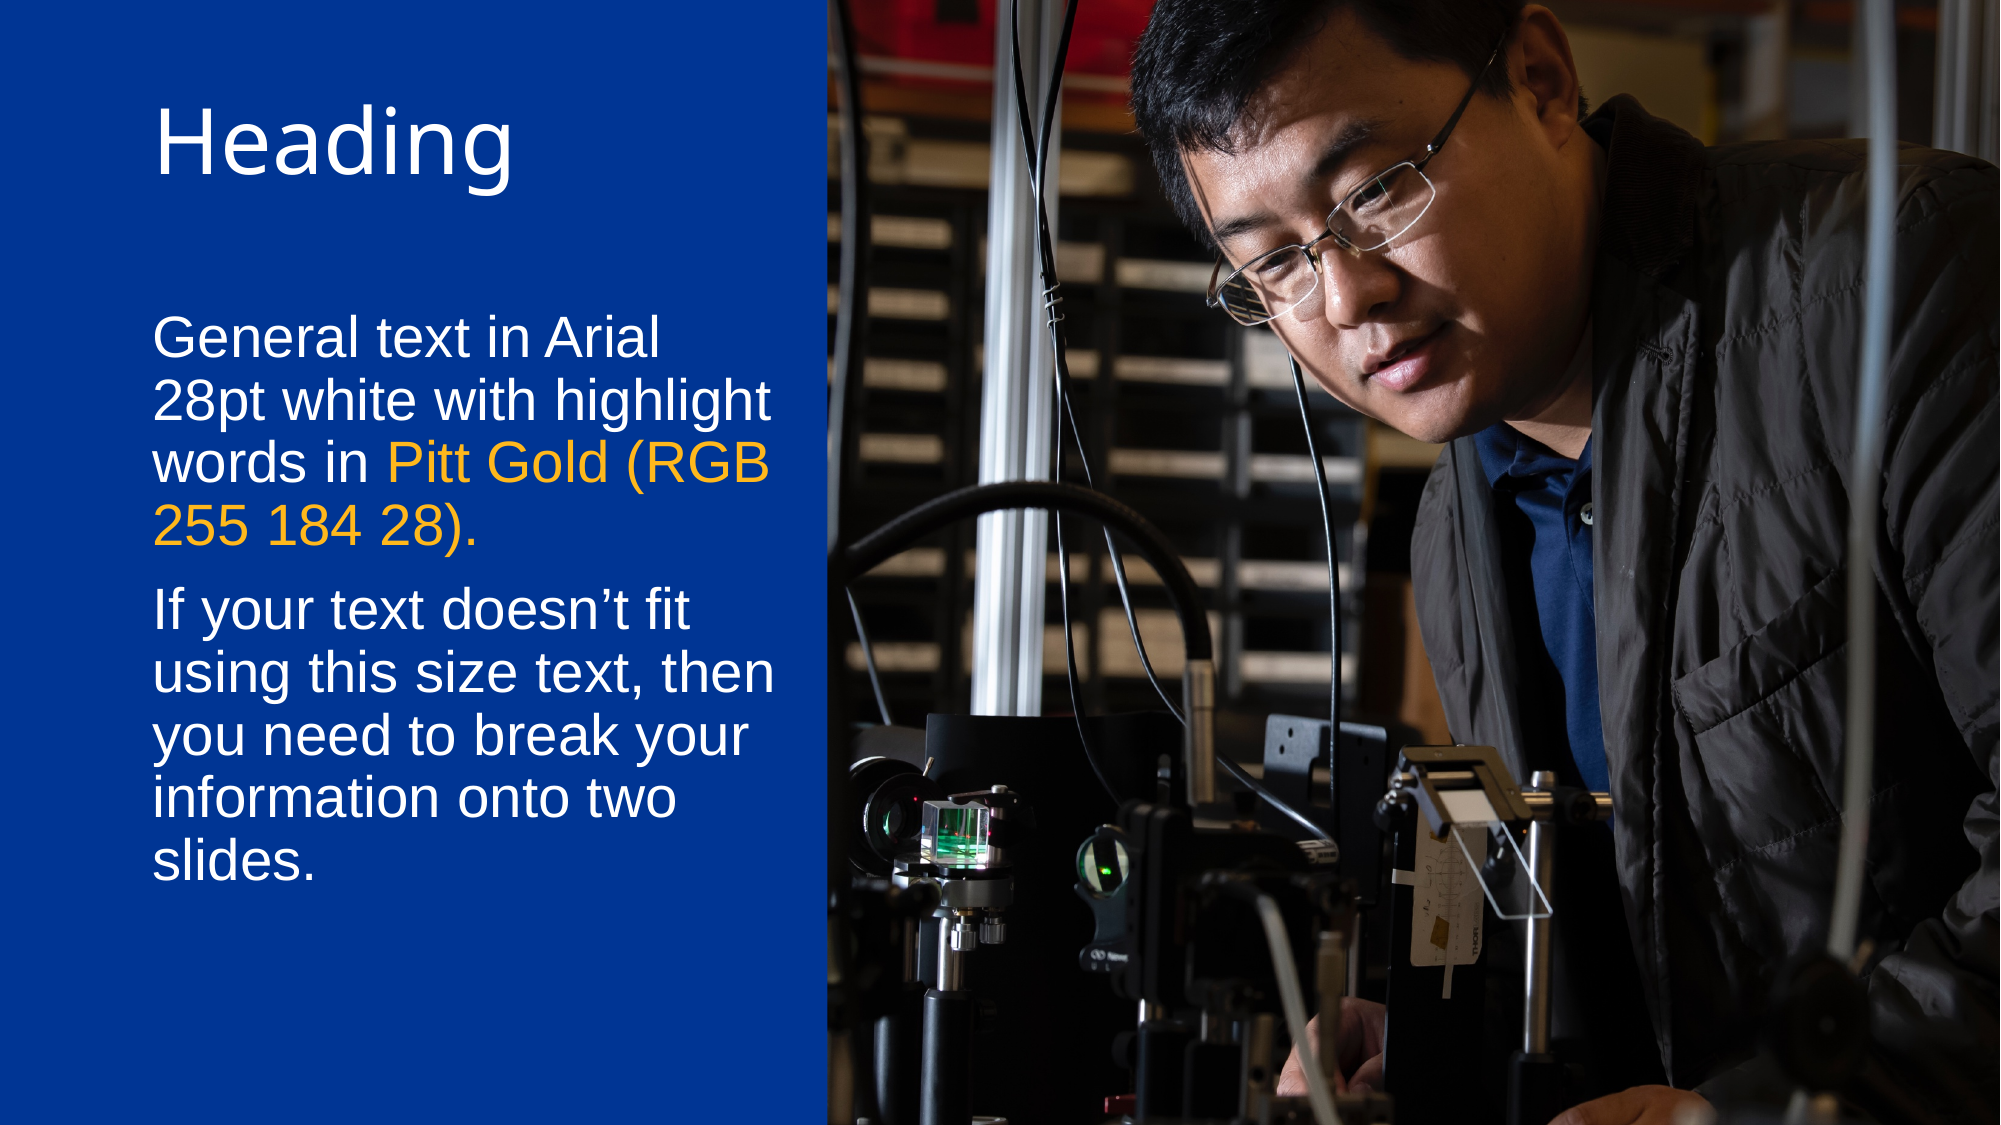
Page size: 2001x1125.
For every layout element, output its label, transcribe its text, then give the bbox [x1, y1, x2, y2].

text_box Heading [137, 59, 798, 202]
picture [827, 0, 2000, 1125]
text_box General text in Arial 28pt white with highlight words in Pitt Gold (RGB 255 184 28). If your text doesn’t fit using this size text, then you need to break your information onto two slides. [137, 299, 798, 1014]
text_box [0, 0, 827, 1125]
